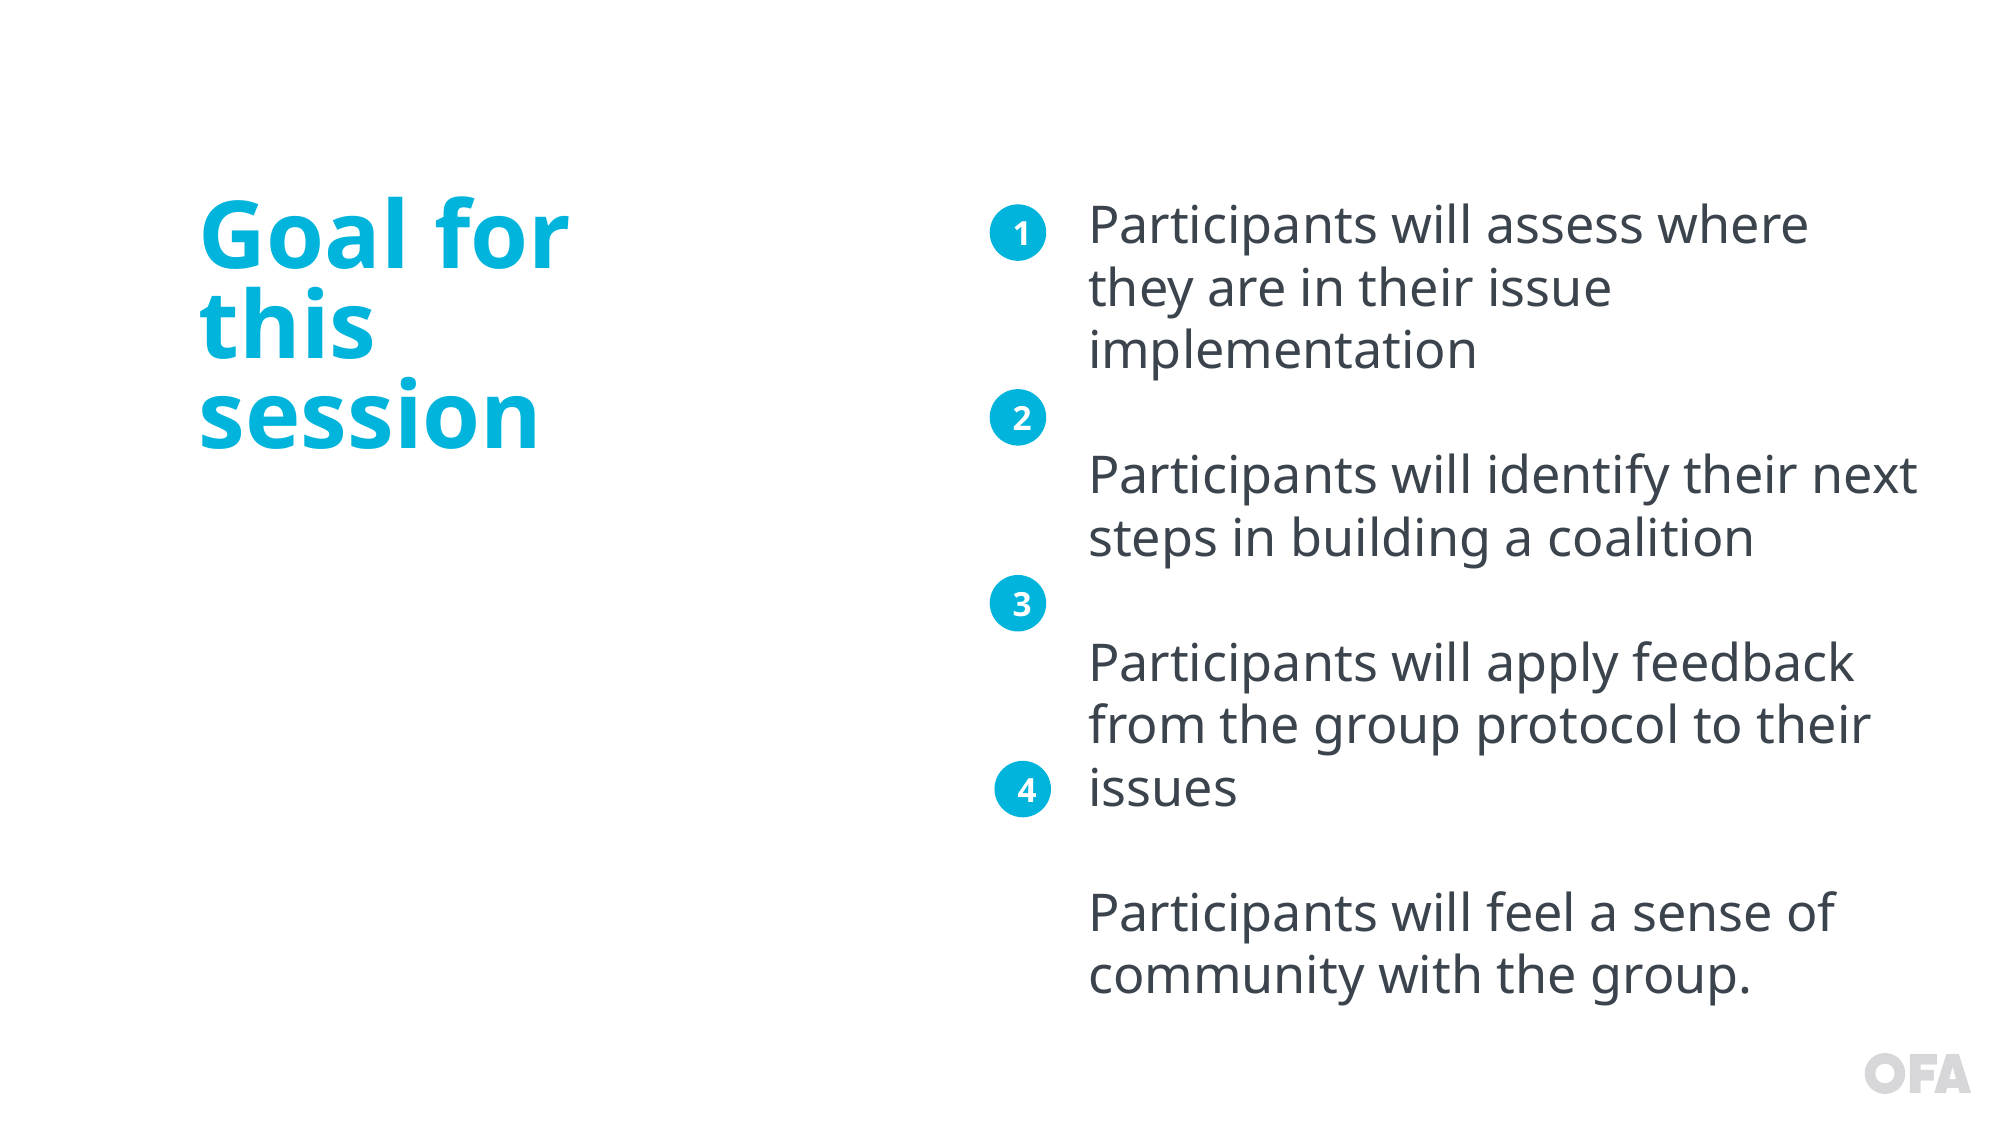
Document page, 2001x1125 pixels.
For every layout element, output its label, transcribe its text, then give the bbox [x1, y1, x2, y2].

text_box Goal for this session [184, 188, 729, 474]
text_box 3 [987, 572, 1049, 634]
text_box 1 [987, 202, 1049, 263]
text_box 4 [992, 758, 1054, 820]
text_box 2 [987, 387, 1049, 448]
text_box Participants will assess where they are in their issue implementation Participants will identify their next steps in building a coalition Participants will apply feedback from the group protocol to their issues Participants will feel a sense of community with the group. [1081, 125, 1929, 1125]
picture [1863, 1052, 1972, 1095]
